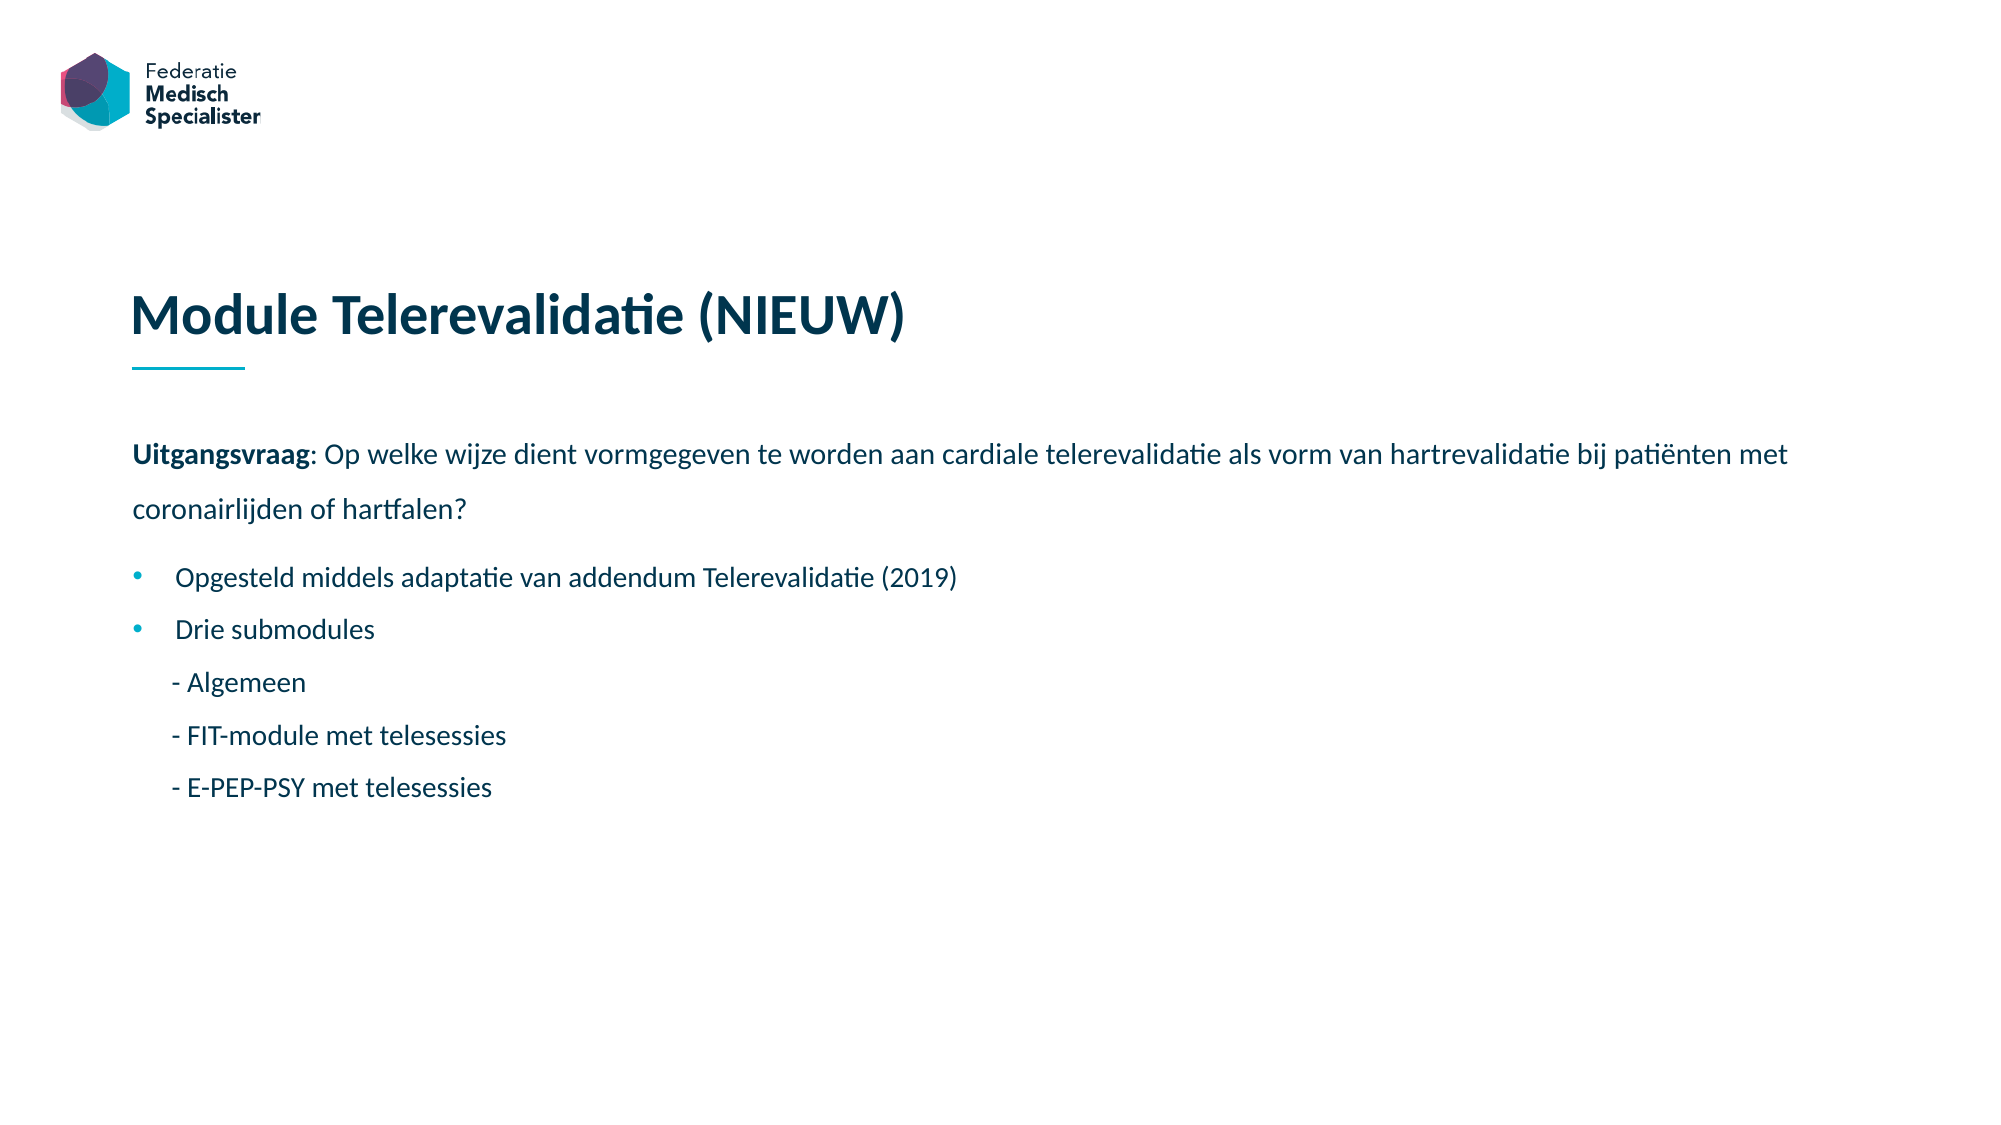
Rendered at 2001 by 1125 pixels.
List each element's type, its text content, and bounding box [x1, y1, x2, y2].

list Module Telerevalidatie (NIEUW) [115, 200, 1886, 355]
text_box Uitgangsvraag: Op welke wijze dient vormgegeven te worden aan cardiale telerevalidatie als vorm van hartrevalidatie bij patiënten met coronairlijden of hartfalen? [115, 409, 1937, 534]
list Opgesteld middels adaptatie van addendum Telerevalidatie (2019) Drie submodules - Algemeen - FIT-module met telesessies - E-PEP-PSY met telesessies [115, 534, 1127, 1109]
